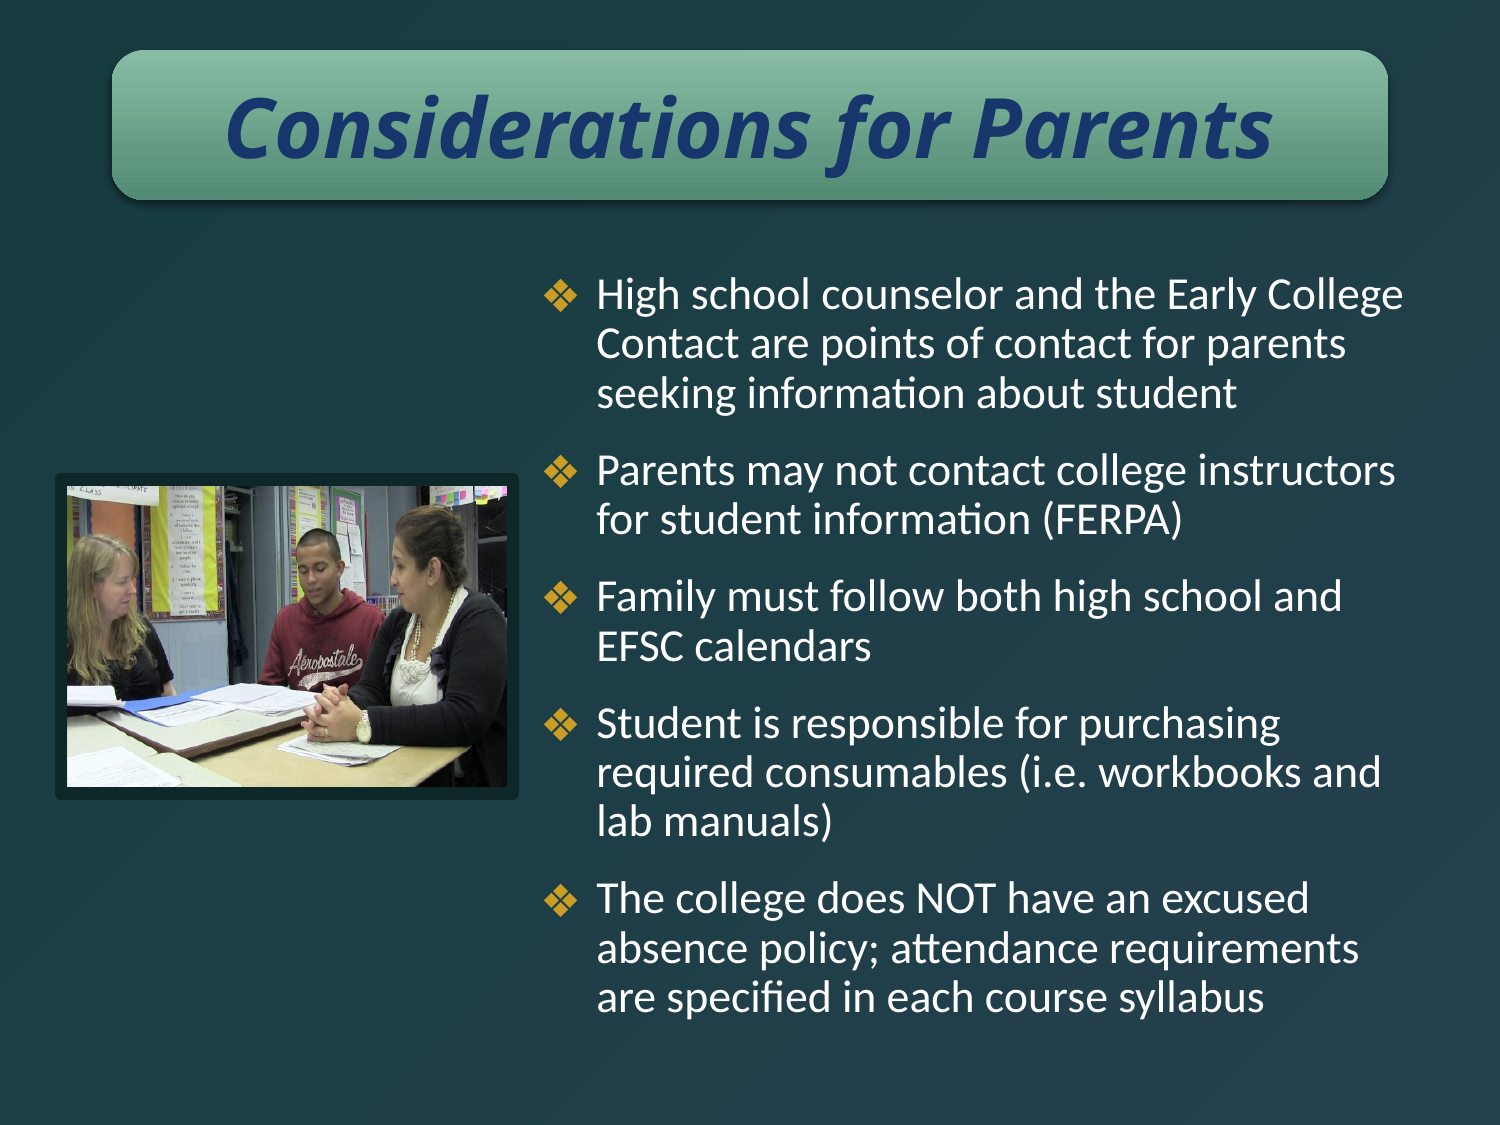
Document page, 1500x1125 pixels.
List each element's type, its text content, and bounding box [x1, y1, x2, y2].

picture [67, 485, 507, 788]
text_box High school counselor and the Early College Contact are points of contact for parents seeking information about student Parents may not contact college instructors for student information (FERPA) Family must follow both high school and EFSC calendars Student is responsible for purchasing required consumables (i.e. workbooks and lab manuals) The college does NOT have an excused absence policy; attendance requirements are specified in each course syllabus [524, 262, 1438, 1036]
text_box Considerations for Parents [111, 49, 1389, 200]
